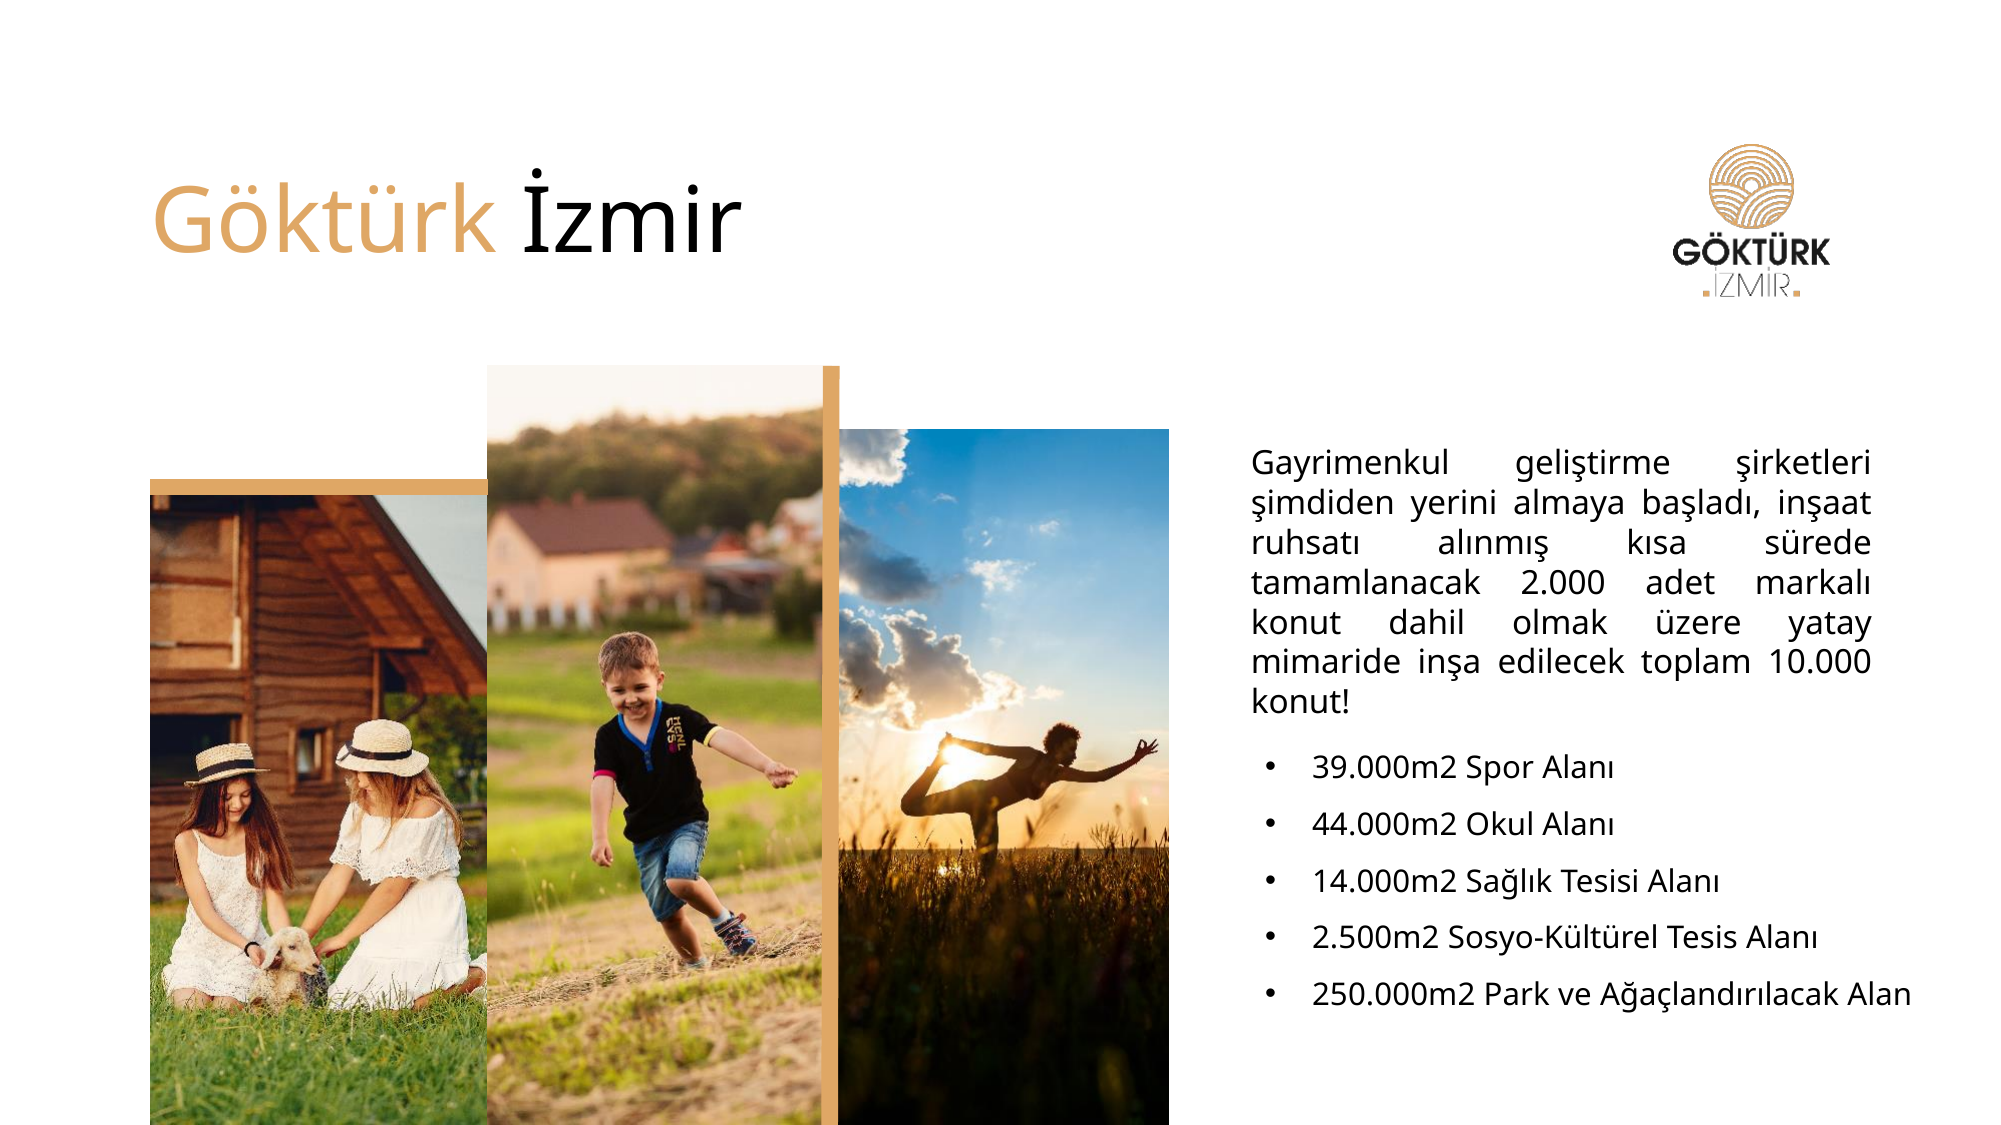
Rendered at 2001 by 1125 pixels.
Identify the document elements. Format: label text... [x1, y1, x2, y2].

text_box Göktürk İzmir [149, 166, 832, 280]
picture [1672, 140, 1839, 310]
picture [832, 429, 1169, 1125]
text_box 39.000m2 Spor Alanı 44.000m2 Okul Alanı 14.000m2 Sağlık Tesisi Alanı 2.500m2 Sosyo-Kültürel Tesis Alanı 250.000m2 Park ve Ağaçlandırılacak Alan [1265, 737, 2000, 1019]
text_box Gayrimenkul geliştirme şirketleri şimdiden yerini almaya başladı, inşaat ruhsatı alınmış kısa sürede tamamlanacak 2.000 adet markalı konut dahil olmak üzere yatay mimaride inşa edilecek toplam 10.000 konut! [1250, 433, 1873, 728]
picture [149, 365, 829, 1125]
